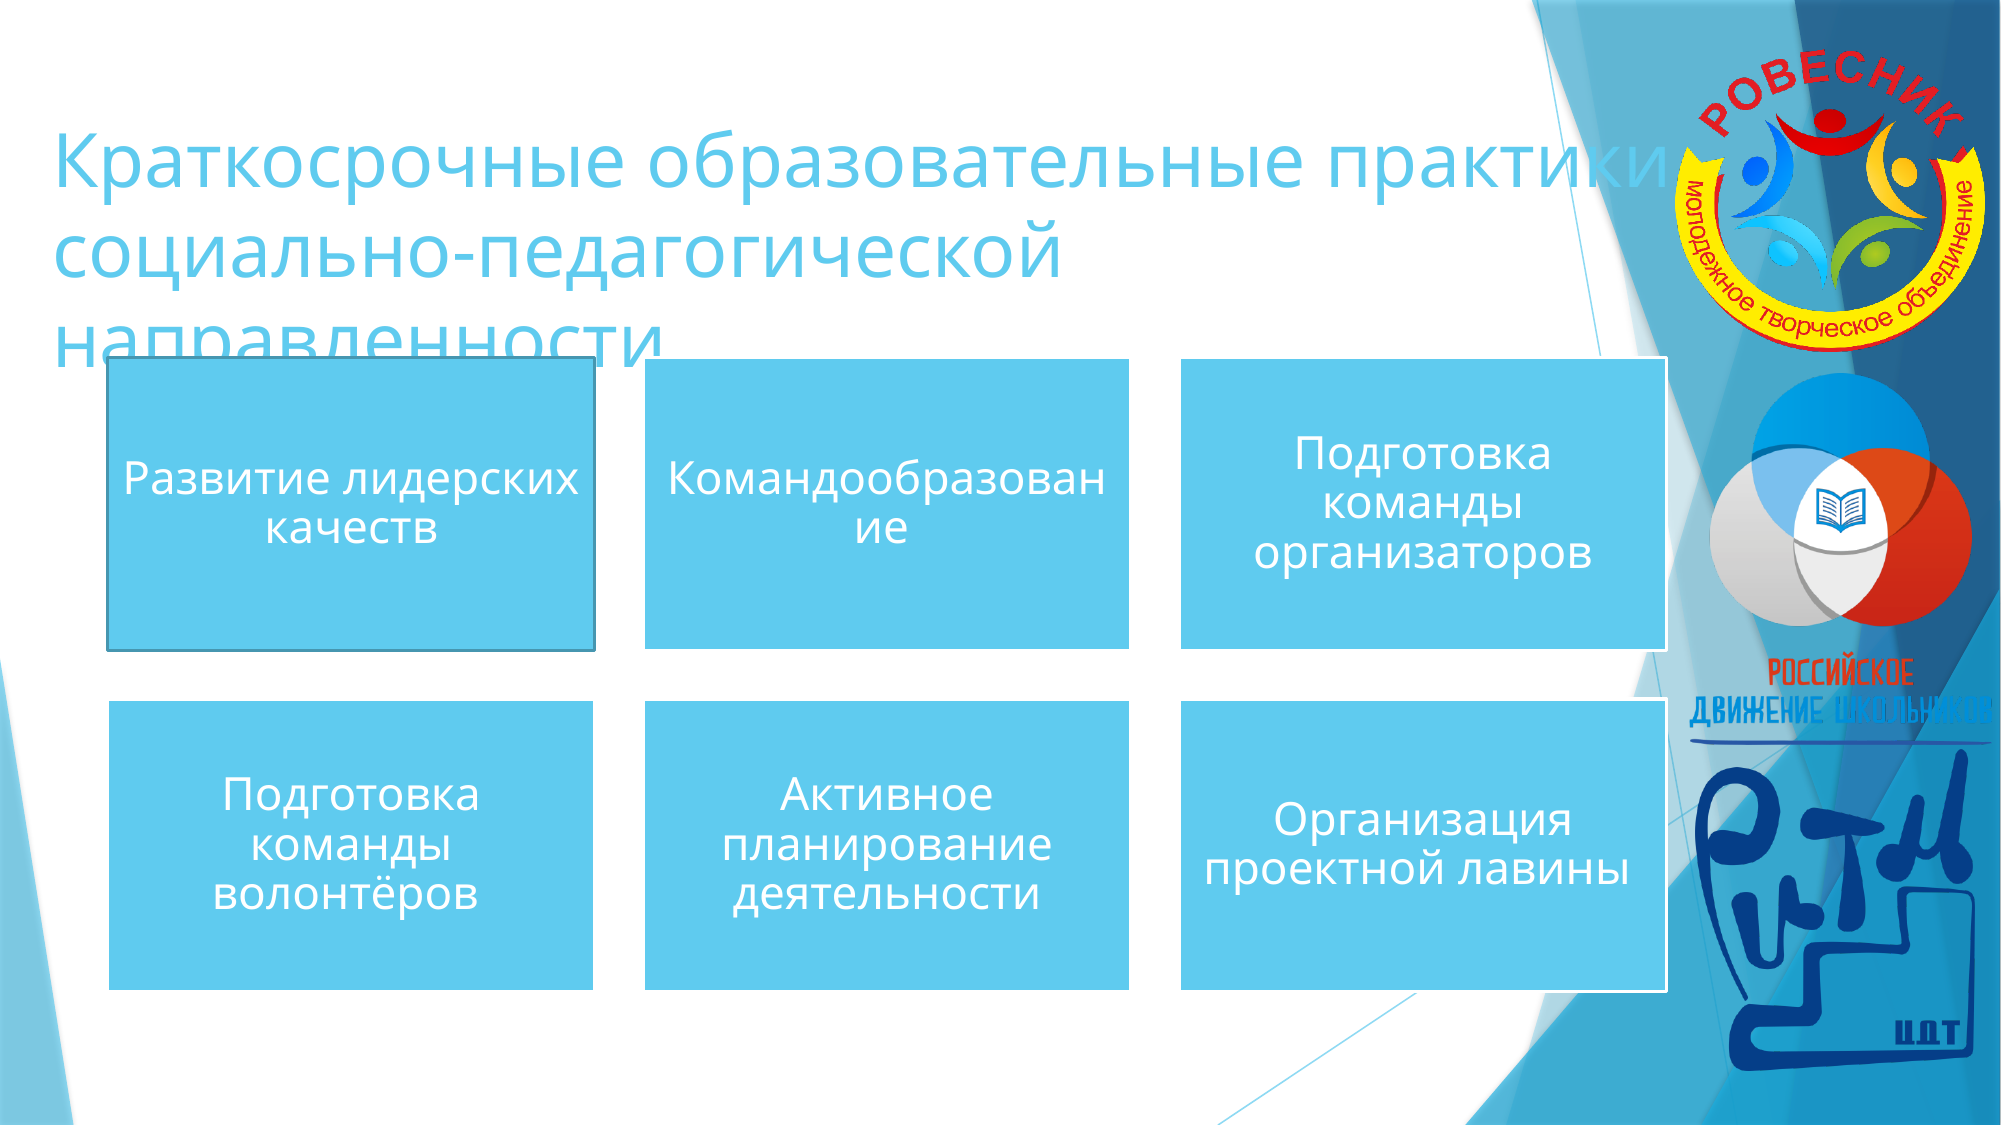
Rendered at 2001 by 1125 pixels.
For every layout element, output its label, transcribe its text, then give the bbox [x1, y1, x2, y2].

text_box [106, 341, 1668, 1008]
picture [1674, 48, 1985, 352]
picture [1694, 749, 1976, 1071]
title Краткосрочные образовательные практики социально-педагогической направленности [37, 104, 1670, 322]
picture [1958, 701, 1963, 719]
picture [1687, 372, 1992, 746]
